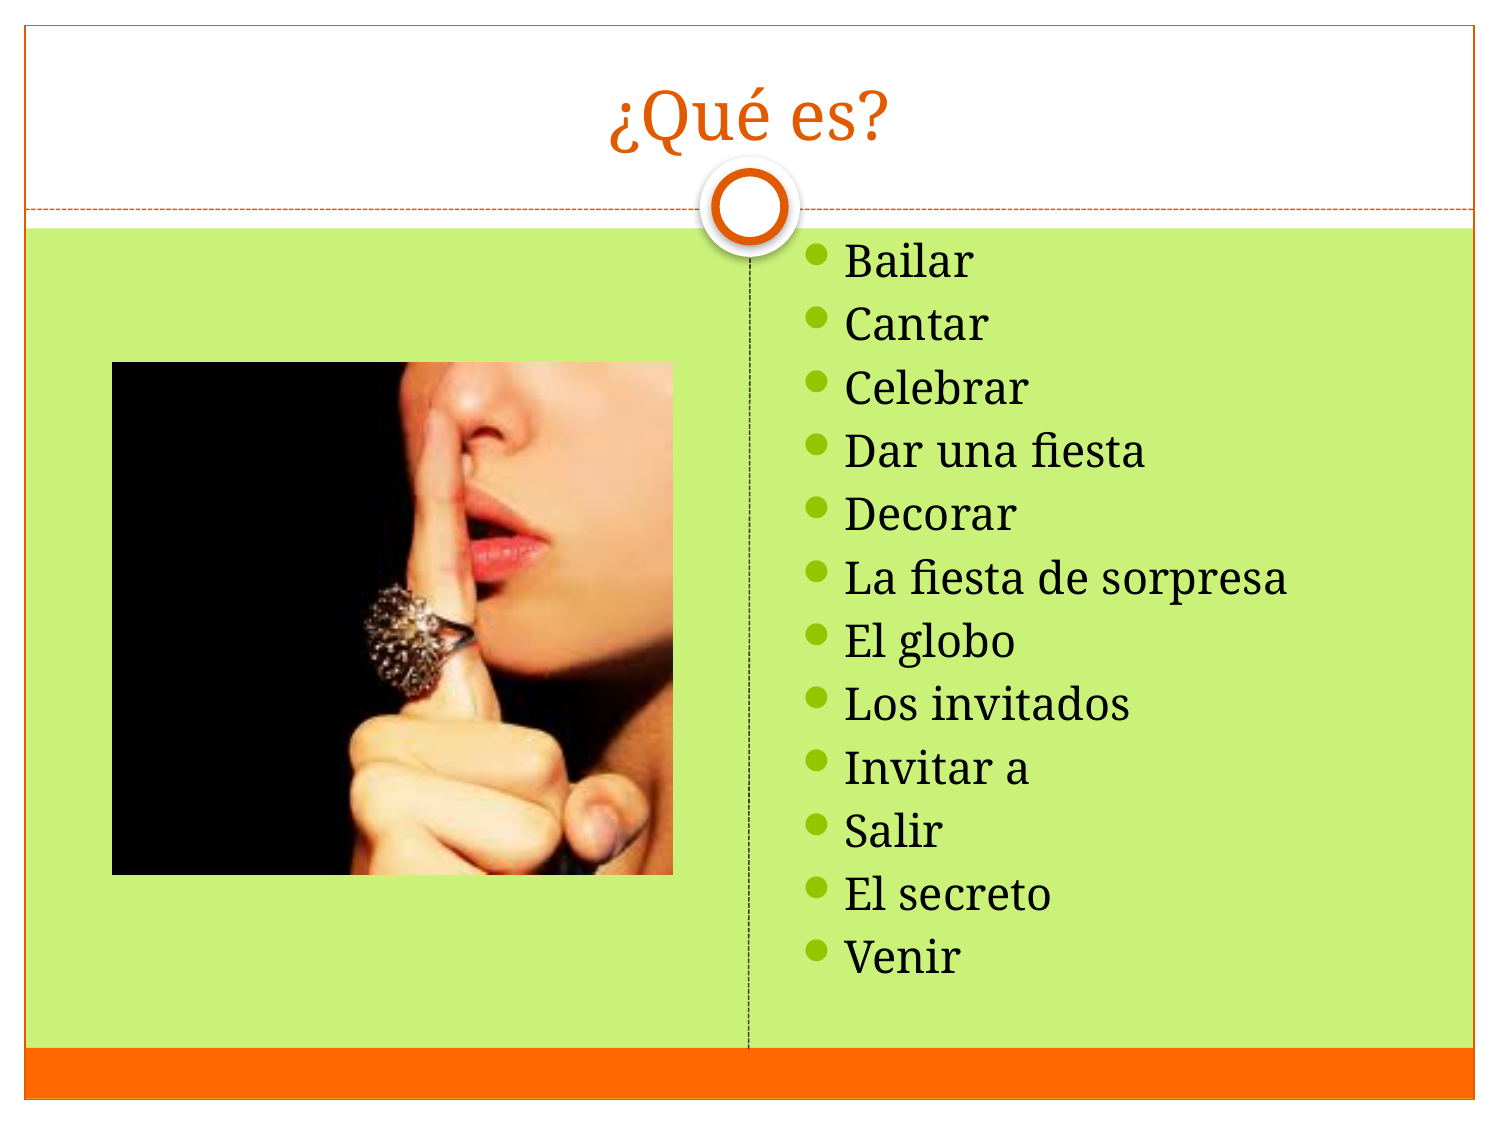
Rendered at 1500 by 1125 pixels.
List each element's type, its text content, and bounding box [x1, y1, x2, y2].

title ¿Qué es? [49, 37, 1450, 162]
picture [112, 362, 673, 876]
list Bailar Cantar Celebrar Dar una fiesta Decorar La fiesta de sorpresa El globo Los invitados Invitar a Salir El secreto Venir [787, 224, 1450, 993]
